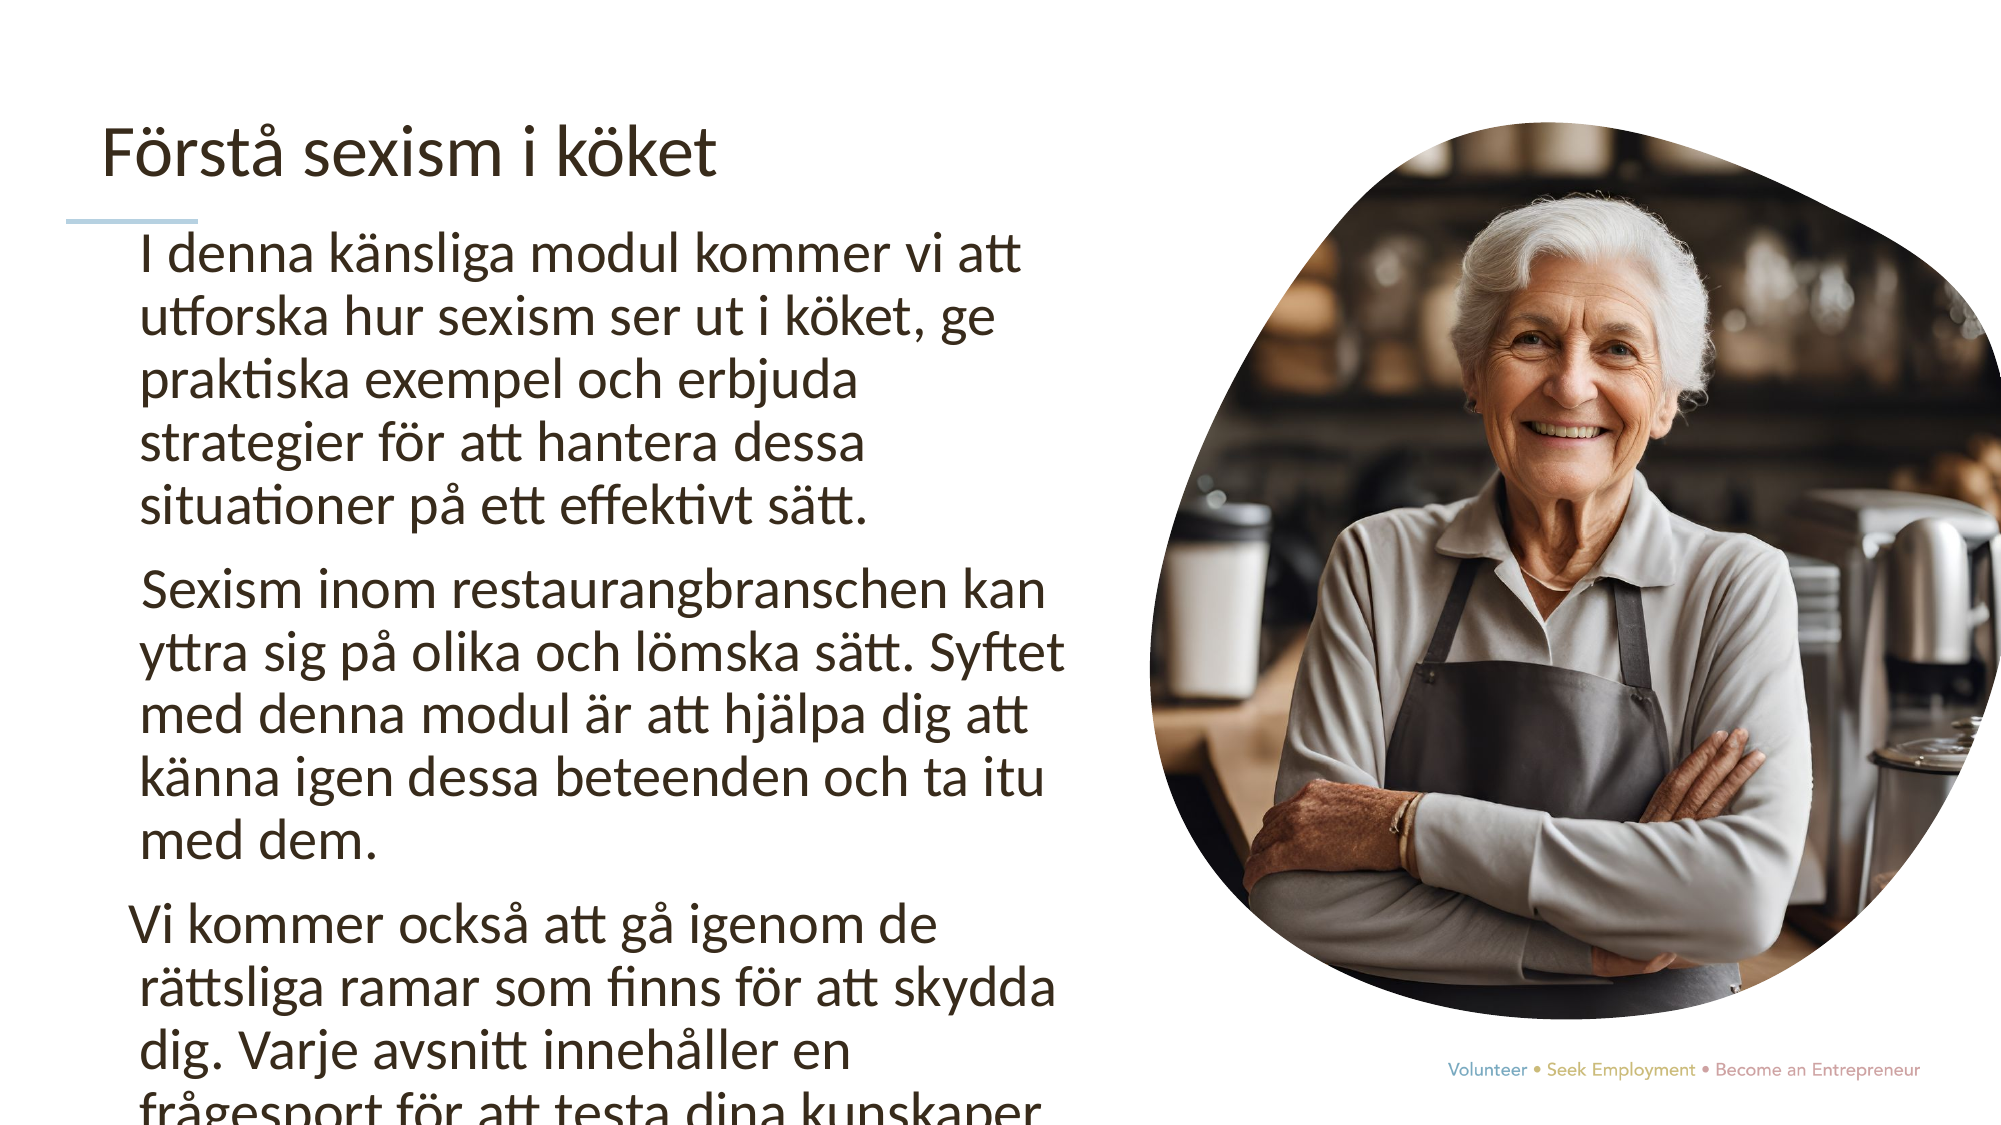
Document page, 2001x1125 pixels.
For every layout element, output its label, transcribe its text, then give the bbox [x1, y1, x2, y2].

picture [1418, 1046, 1971, 1103]
list I denna känsliga modul kommer vi att utforska hur sexism ser ut i köket, ge praktiska exempel och erbjuda strategier för att hantera dessa situationer på ett effektivt sätt. Sexism inom restaurangbranschen kan yttra sig på olika och lömska sätt. Syftet med denna modul är att hjälpa dig att känna igen dessa beteenden och ta itu med dem. Vi kommer också att gå igenom de rättsliga ramar som finns för att skydda dig. Varje avsnitt innehåller en frågesport för att testa dina kunskaper, [86, 214, 1102, 928]
list Förstå sexism i köket [86, 105, 1928, 201]
text_box [66, 219, 198, 224]
picture [1149, 122, 2001, 1020]
